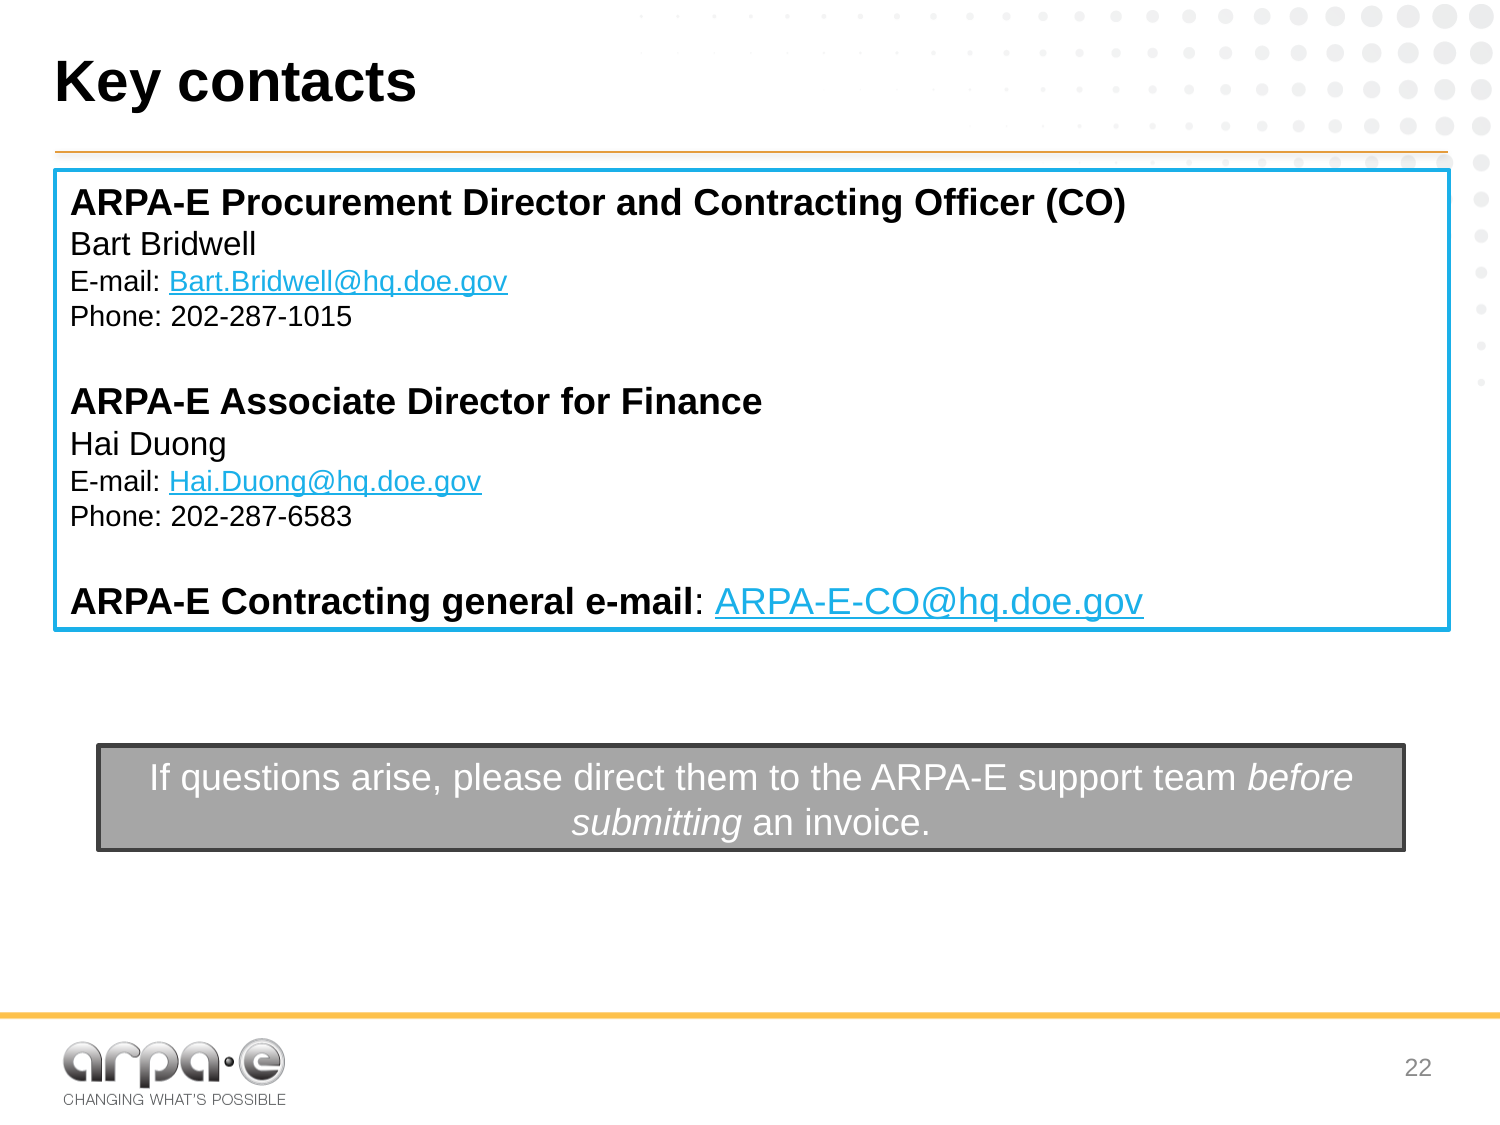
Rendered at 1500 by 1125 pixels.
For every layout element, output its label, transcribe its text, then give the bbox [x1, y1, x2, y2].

text_box If questions arise, please direct them to the ARPA-E support team before submitting an invoice. [98, 745, 1405, 851]
picture [0, 998, 1500, 1113]
picture [0, 0, 1500, 416]
title Key contacts [55, 11, 1448, 147]
slide_number 21 [1334, 1036, 1448, 1097]
text_box ARPA-E Procurement Director and Contracting Officer (CO) Bart Bridwell E-mail: Bart.Bridwell@hq.doe.gov Phone: 202-287-1015 ARPA-E Associate Director for Finance Hai Duong E-mail: Hai.Duong@hq.doe.gov Phone: 202-287-6583 ARPA-E Contracting general e-mail: ARPA-E-CO@hq.doe.gov [53, 168, 1451, 632]
